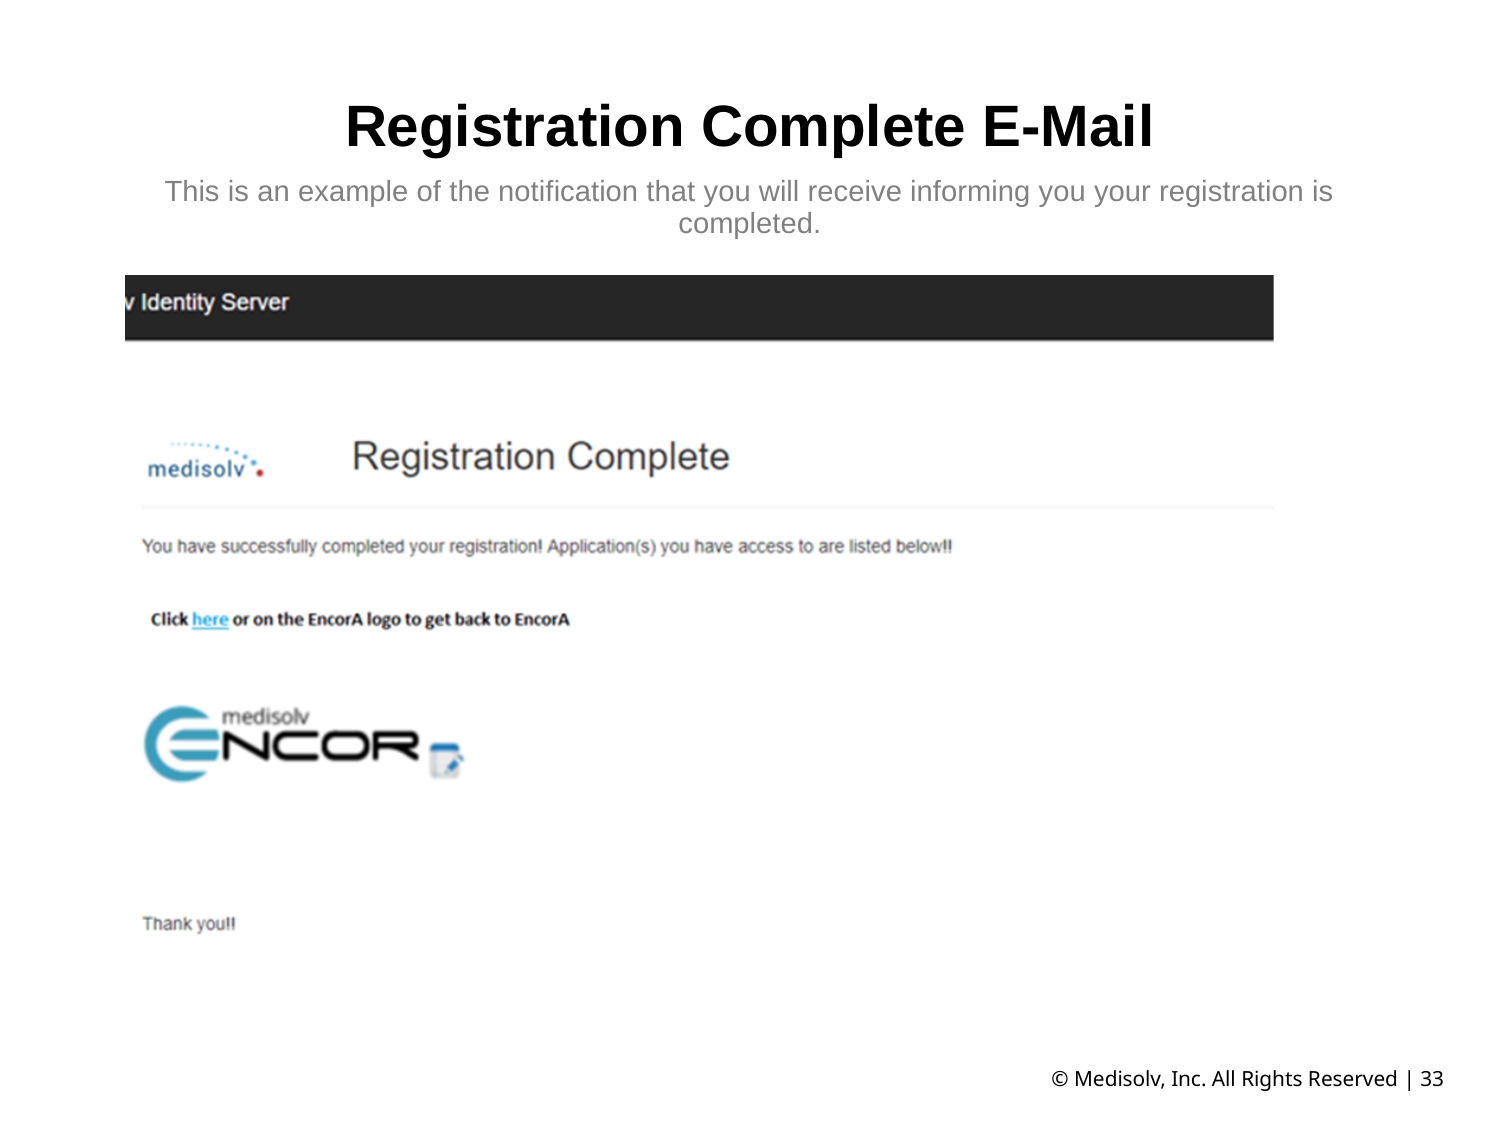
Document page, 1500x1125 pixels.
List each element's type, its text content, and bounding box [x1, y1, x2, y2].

list This is an example of the notification that you will receive informing you your registration is completed. [78, 169, 1422, 252]
picture [124, 274, 1274, 956]
title Registration Complete E-Mail [78, 86, 1422, 169]
